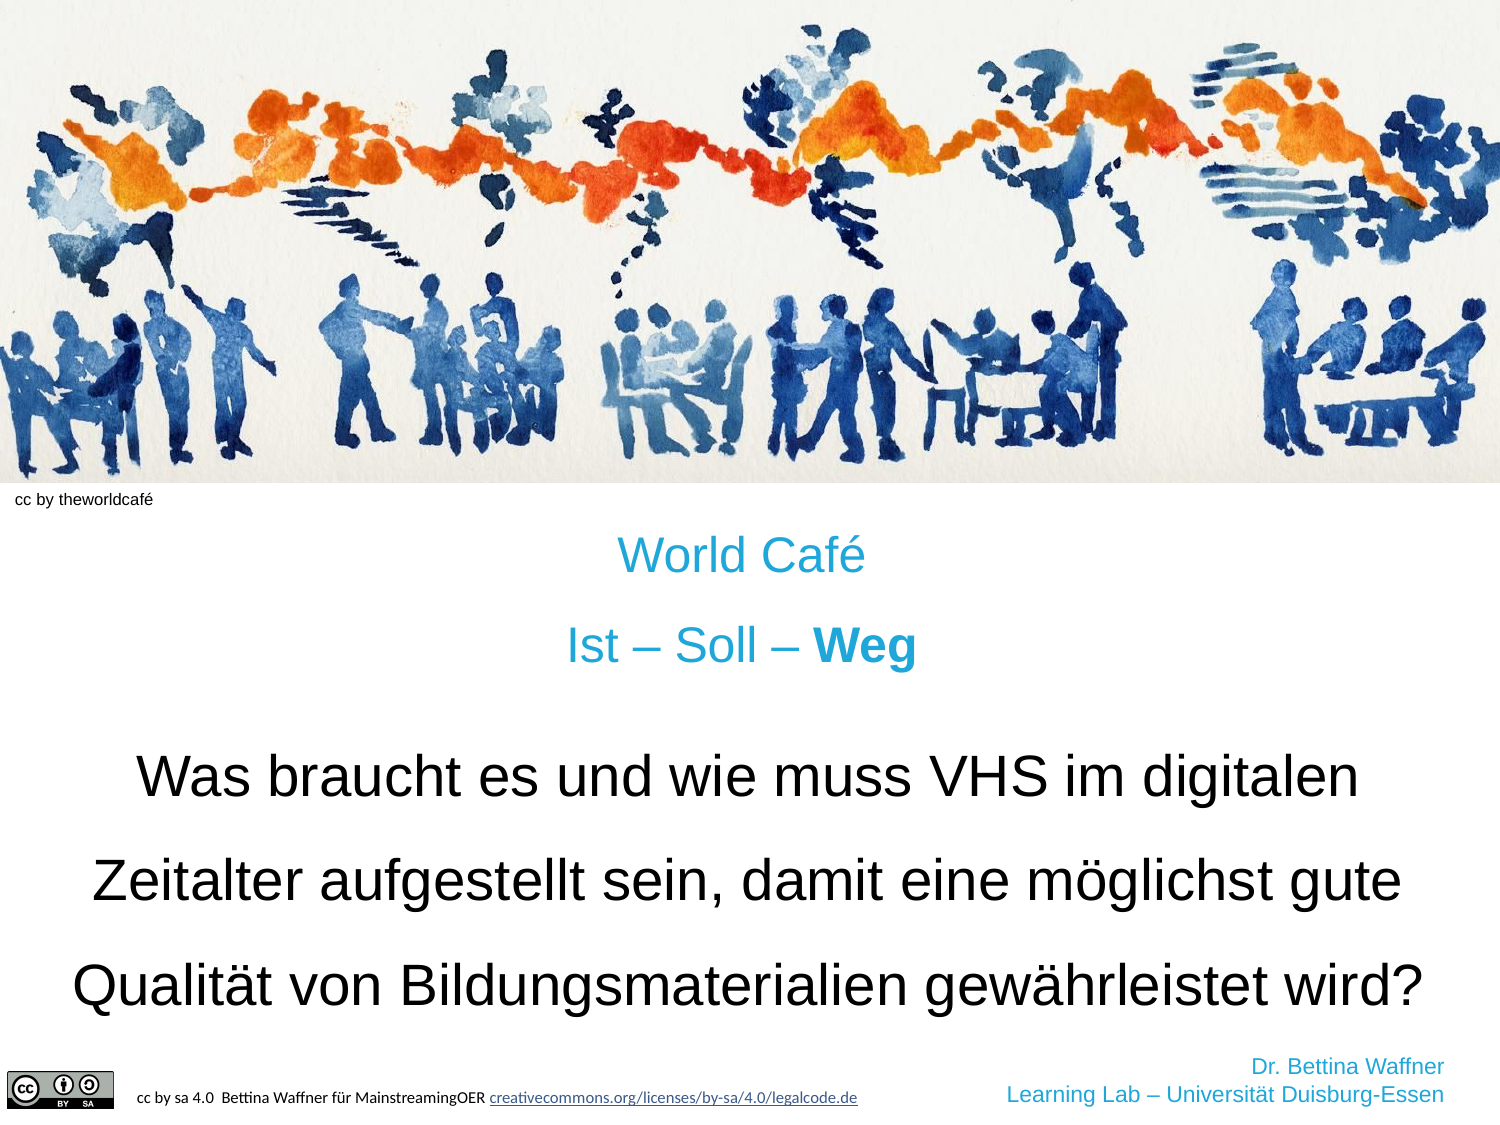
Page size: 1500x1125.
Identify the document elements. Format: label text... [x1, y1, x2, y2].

text_box cc by sa 4.0 Bettina Waffner für MainstreamingOER creativecommons.org/licenses/by-sa/4.0/legalcode.de [128, 1078, 871, 1116]
picture [6, 1071, 114, 1109]
picture [0, 0, 1500, 483]
footer Dr. Bettina Waffner Learning Lab – Universität Duisburg-Essen [29, 1044, 1460, 1116]
text_box Was braucht es und wie muss VHS im digitalen Zeitalter aufgestellt sein, damit eine möglichst gute Qualität von Bildungsmaterialien gewährleistet wird? [38, 695, 1460, 1025]
text_box cc by theworldcafé [0, 491, 38, 516]
text_box World Café Ist – Soll – Weg [38, 491, 1460, 680]
